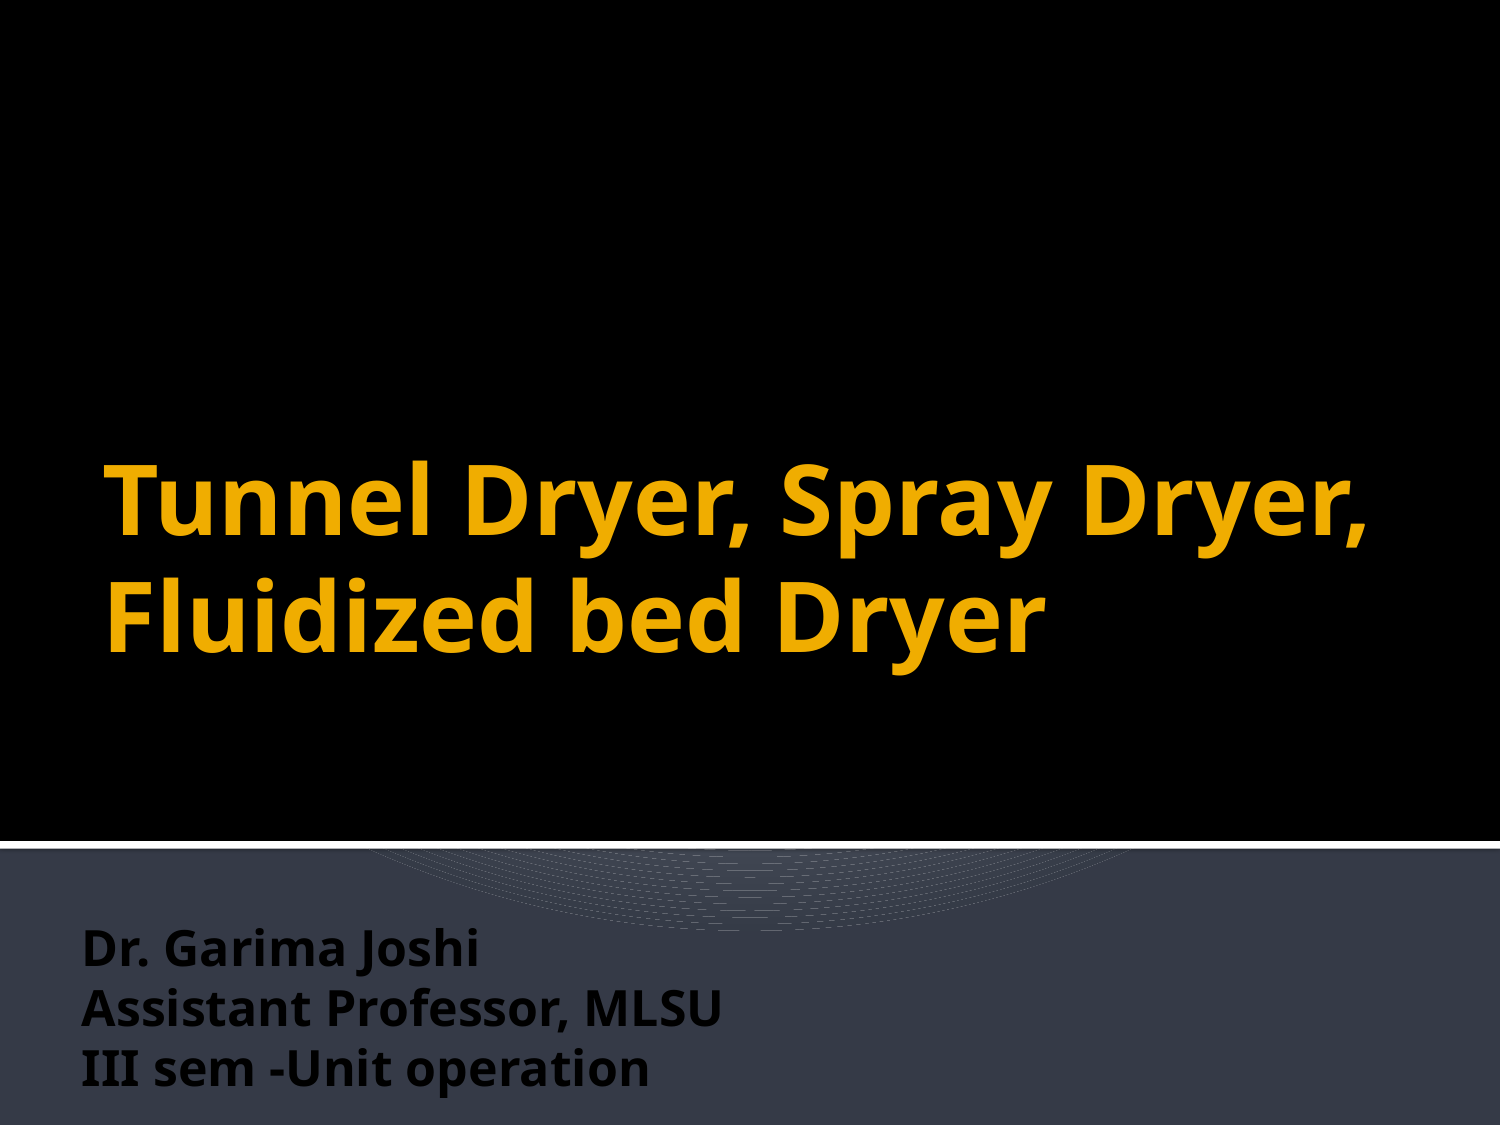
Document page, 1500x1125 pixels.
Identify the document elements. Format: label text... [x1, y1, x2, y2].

title Tunnel Dryer, Spray Dryer, Fluidized bed Dryer [87, 437, 1413, 712]
subtitle Dr. Garima Joshi Assistant Professor, MLSU III sem -Unit operation [62, 849, 1388, 1096]
